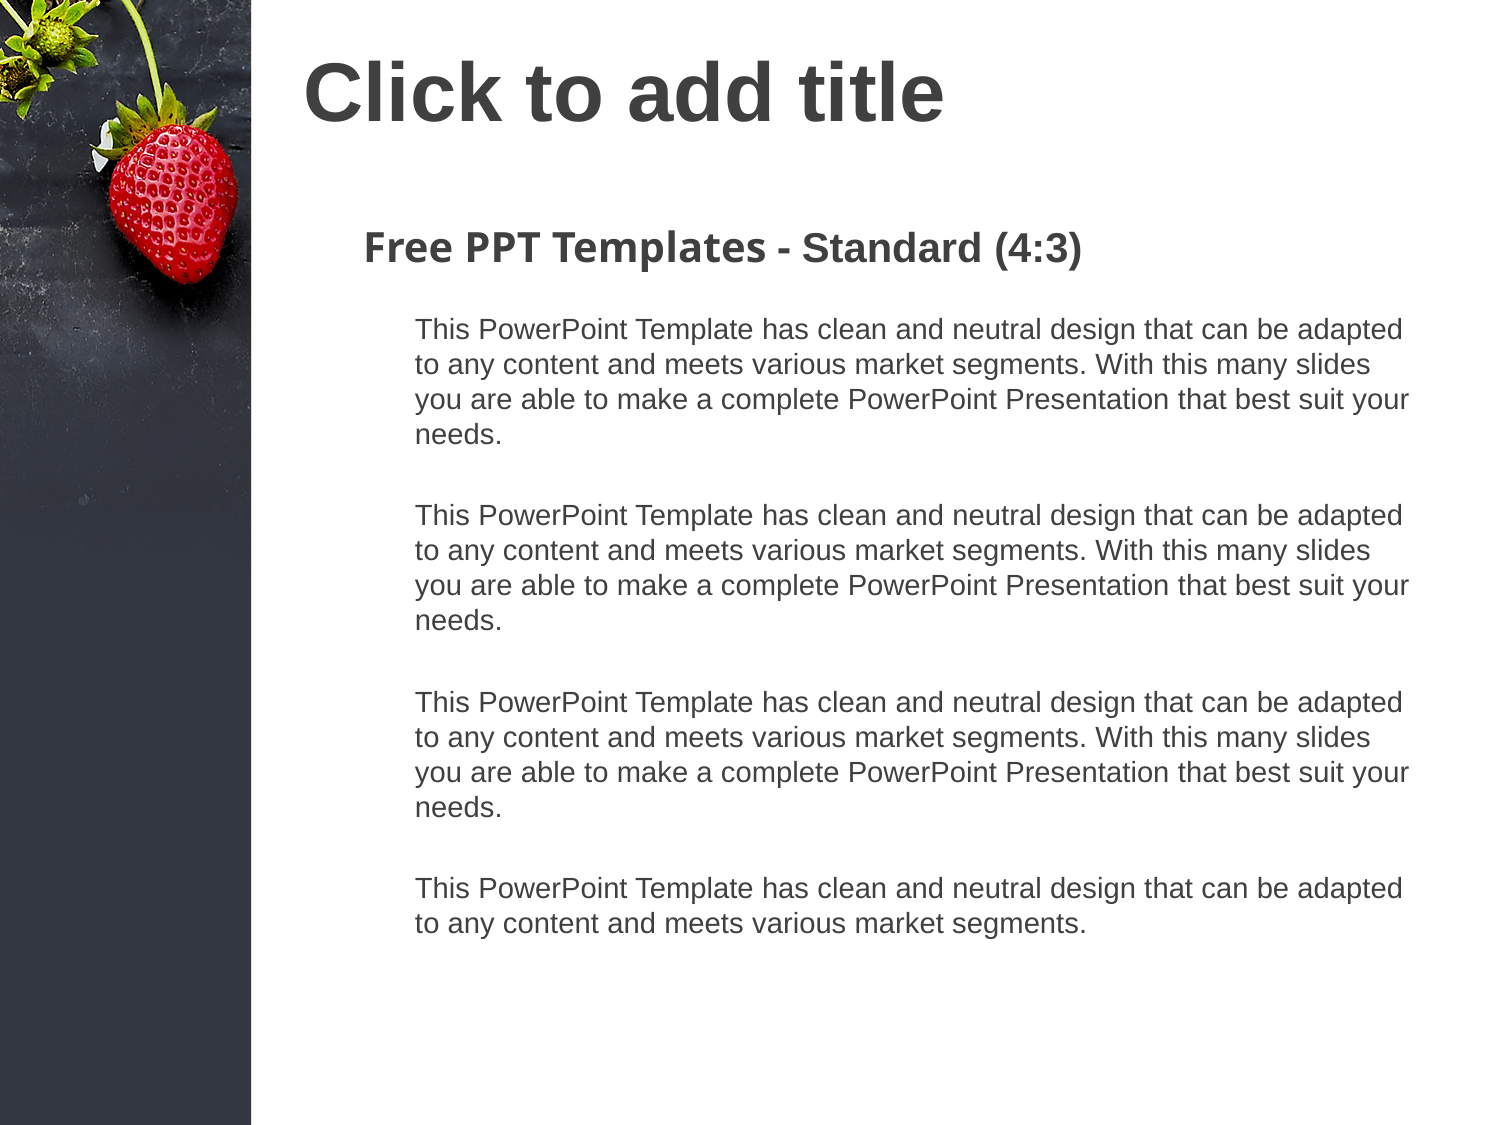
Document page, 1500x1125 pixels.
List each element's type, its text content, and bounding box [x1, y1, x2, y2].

title Click to add title [265, 0, 1500, 176]
list Free PPT Templates - Standard (4:3) [348, 208, 1425, 284]
picture [0, 0, 1500, 1125]
list This PowerPoint Template has clean and neutral design that can be adapted to any content and meets various market segments. With this many slides you are able to make a complete PowerPoint Presentation that best suit your needs. This PowerPoint Template has clean and neutral design that can be adapted to any content and meets various market segments. With this many slides you are able to make a complete PowerPoint Presentation that best suit your needs. This PowerPoint Template has clean and neutral design that can be adapted to any content and meets various market segments. With this many slides you are able to make a complete PowerPoint Presentation that best suit your needs. This PowerPoint Template has clean and neutral design that can be adapted to any content and meets various market segments. [350, 302, 1427, 984]
